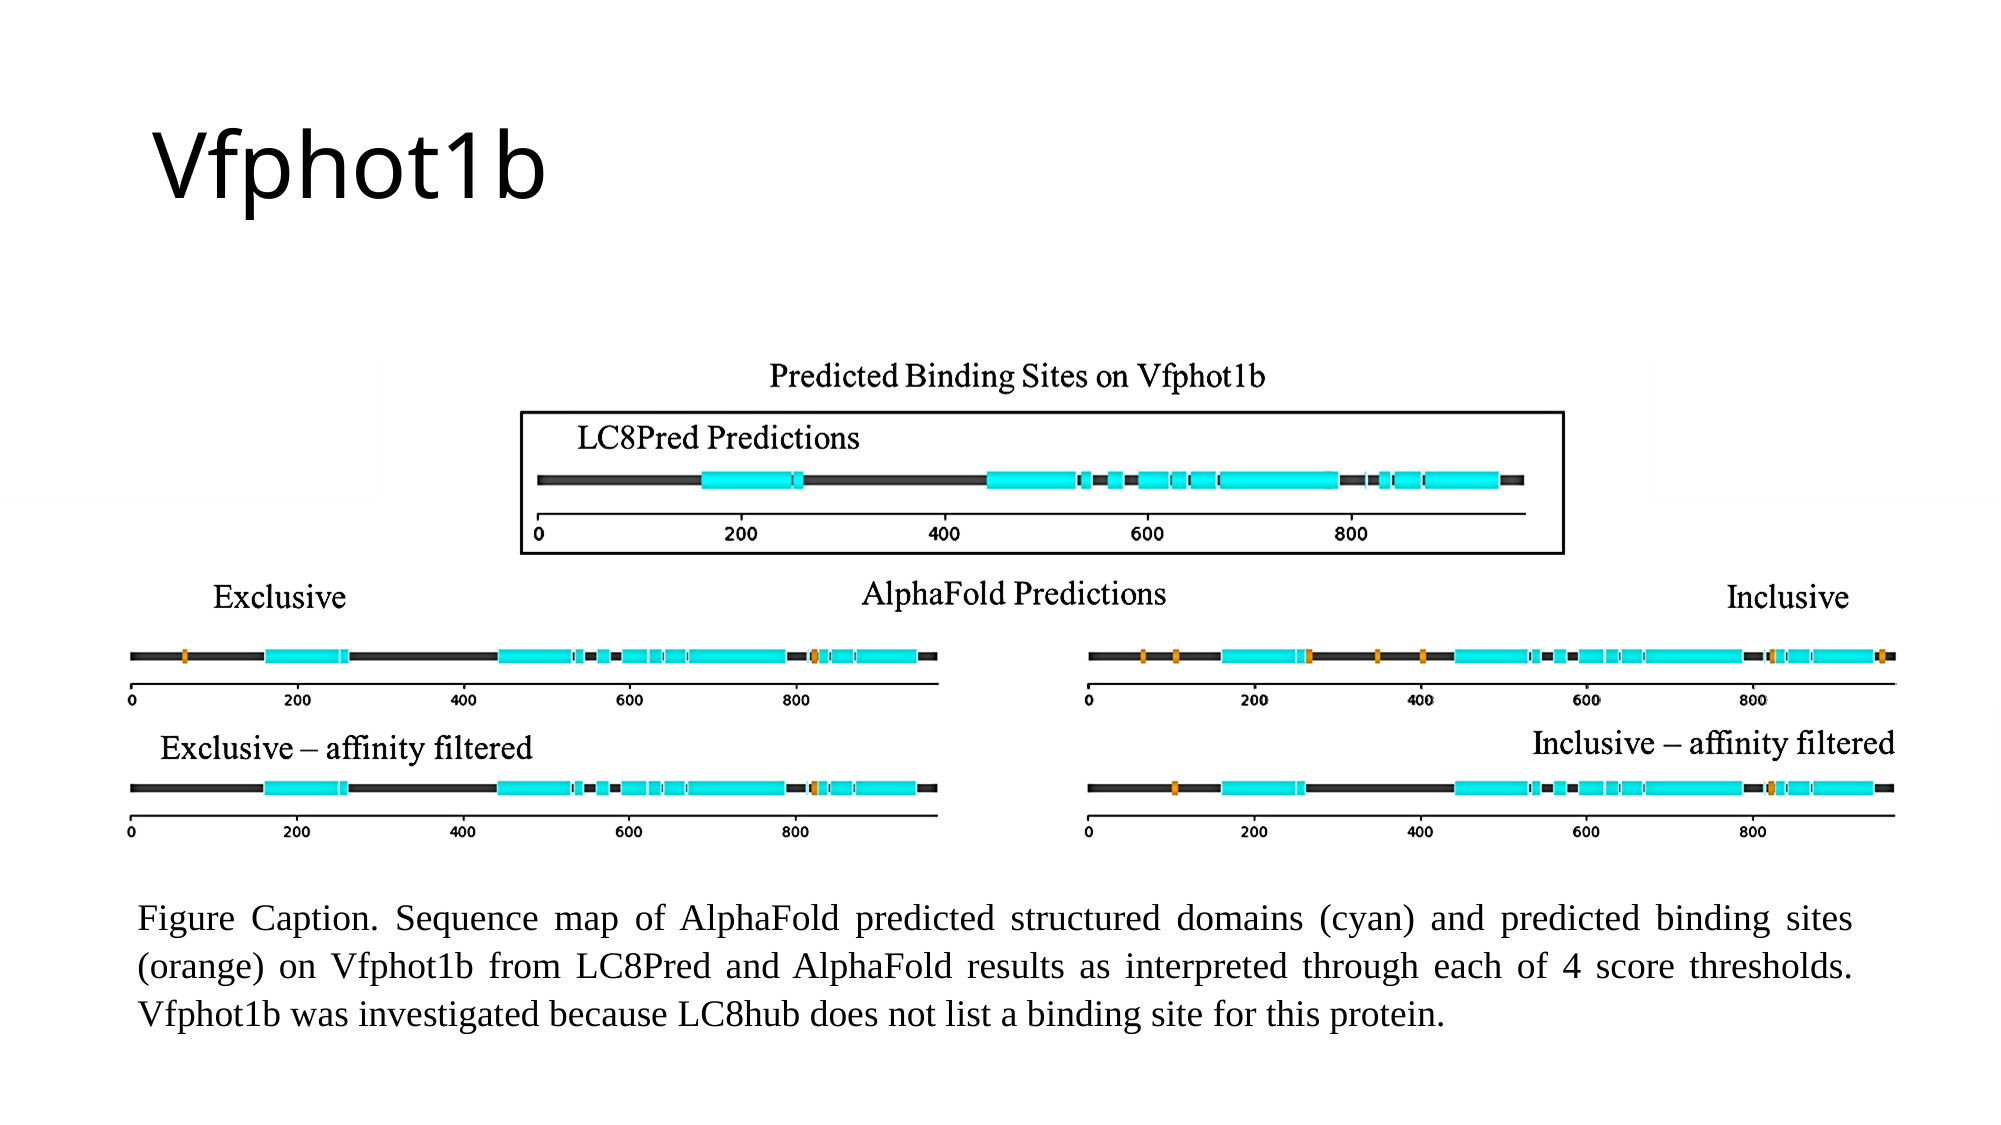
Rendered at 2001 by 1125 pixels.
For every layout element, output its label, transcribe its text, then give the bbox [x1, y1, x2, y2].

text_box Figure Caption. Sequence map of AlphaFold predicted structured domains (cyan) and predicted binding sites (orange) on Vfphot1b from LC8Pred and AlphaFold results as interpreted through each of 4 score thresholds. Vfphot1b was investigated because LC8hub does not list a binding site for this protein. [137, 889, 1863, 1035]
picture [0, 358, 2000, 839]
title Vfphot1b [137, 59, 1863, 278]
